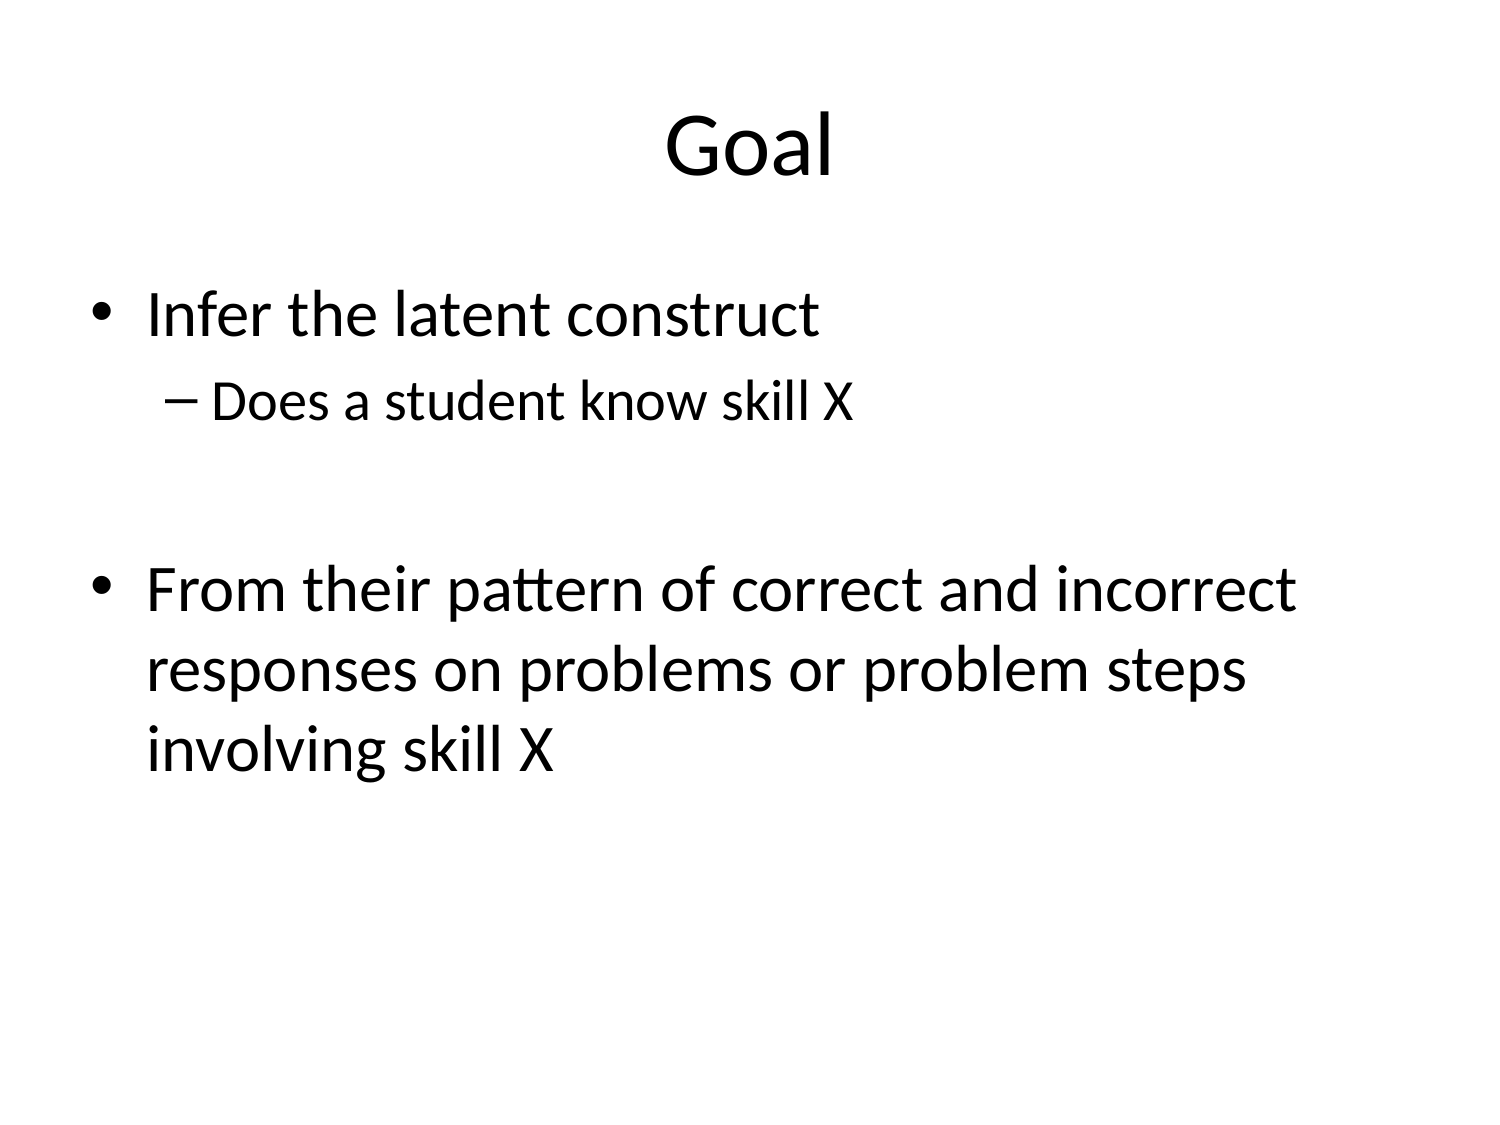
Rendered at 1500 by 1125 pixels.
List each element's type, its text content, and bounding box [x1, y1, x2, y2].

title Goal [75, 45, 1425, 233]
list Infer the latent construct Does a student know skill X From their pattern of correct and incorrect responses on problems or problem steps involving skill X [75, 262, 1425, 1005]
